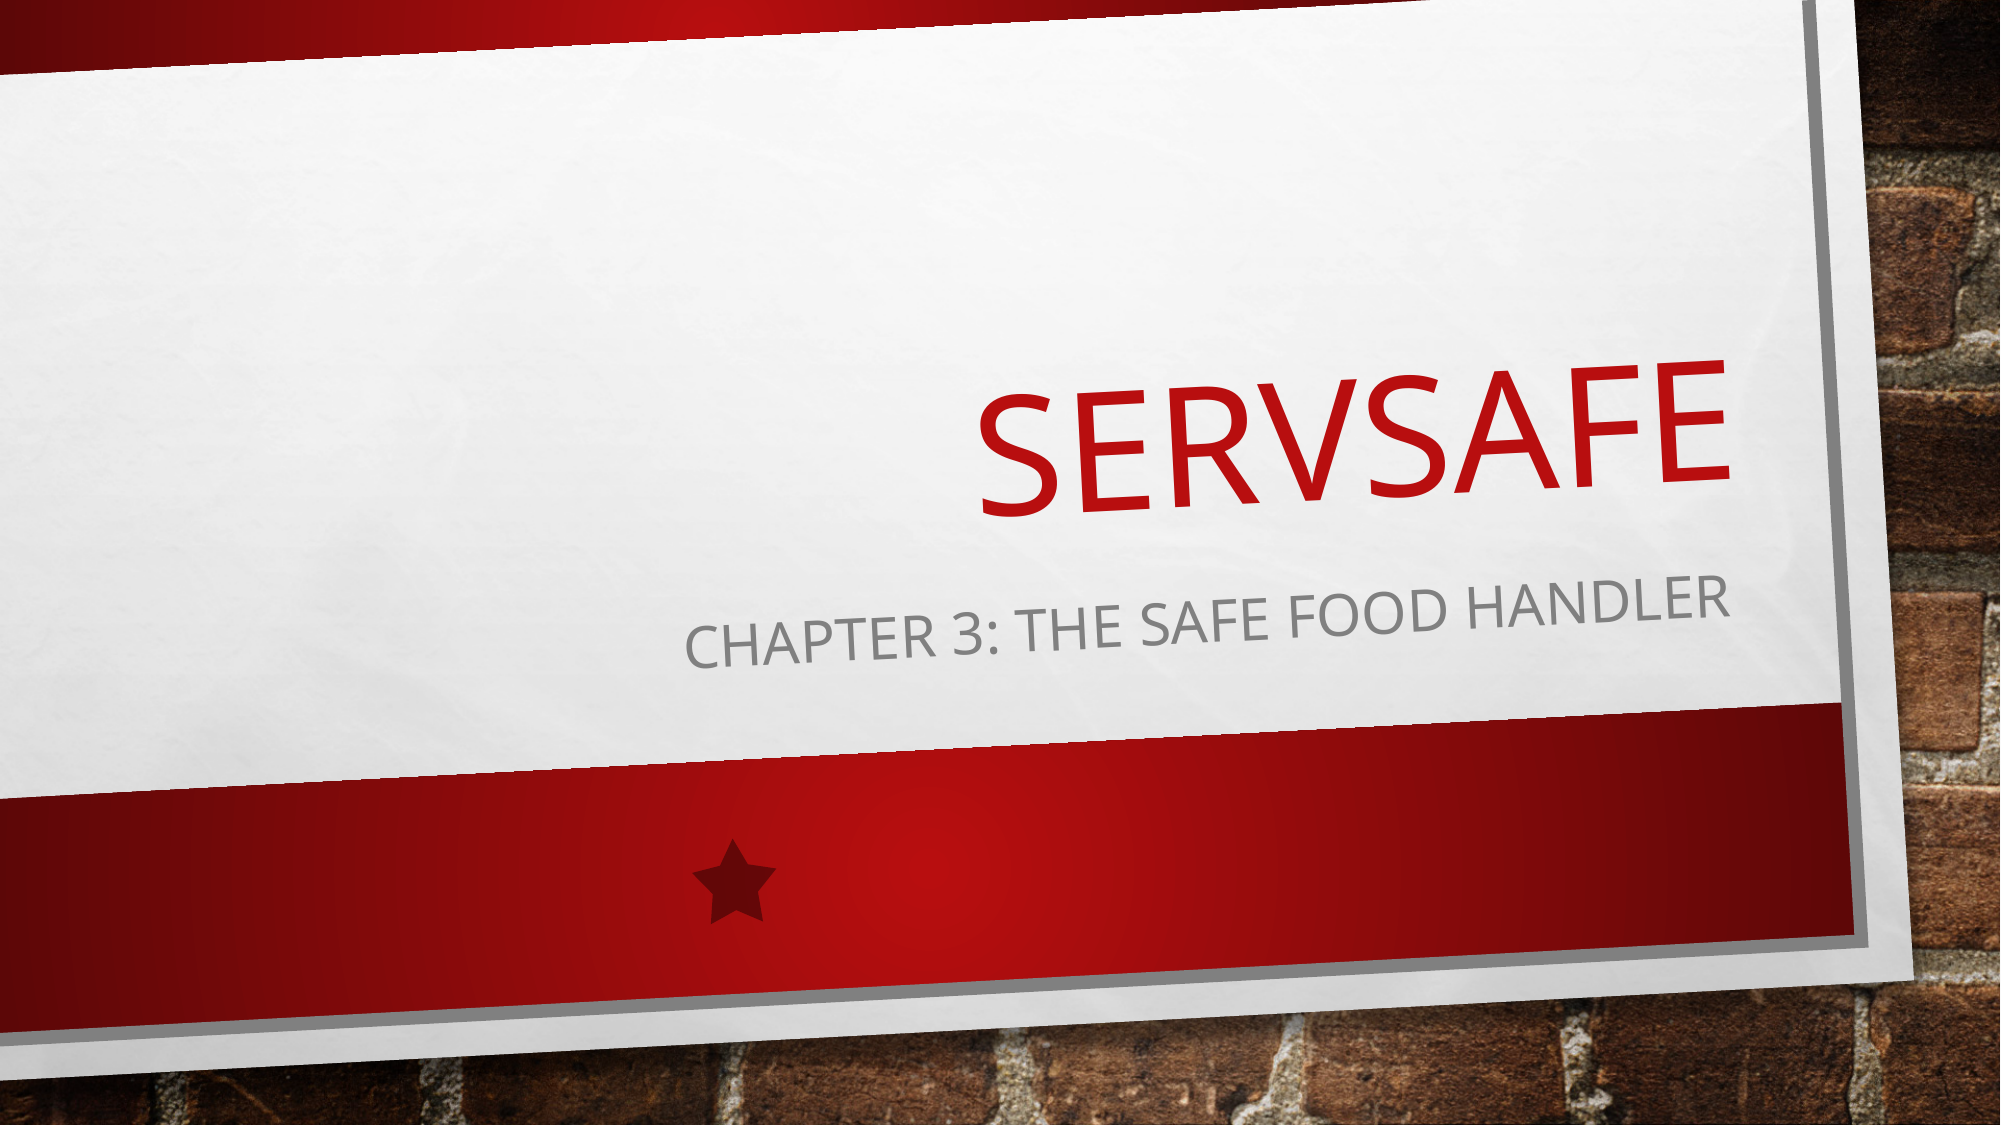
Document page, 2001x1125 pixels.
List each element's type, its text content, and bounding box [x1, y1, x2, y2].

picture [0, 0, 2000, 1125]
subtitle Chapter 3: The safe food handler [159, 533, 1763, 708]
title ServSafe [135, 67, 1758, 605]
